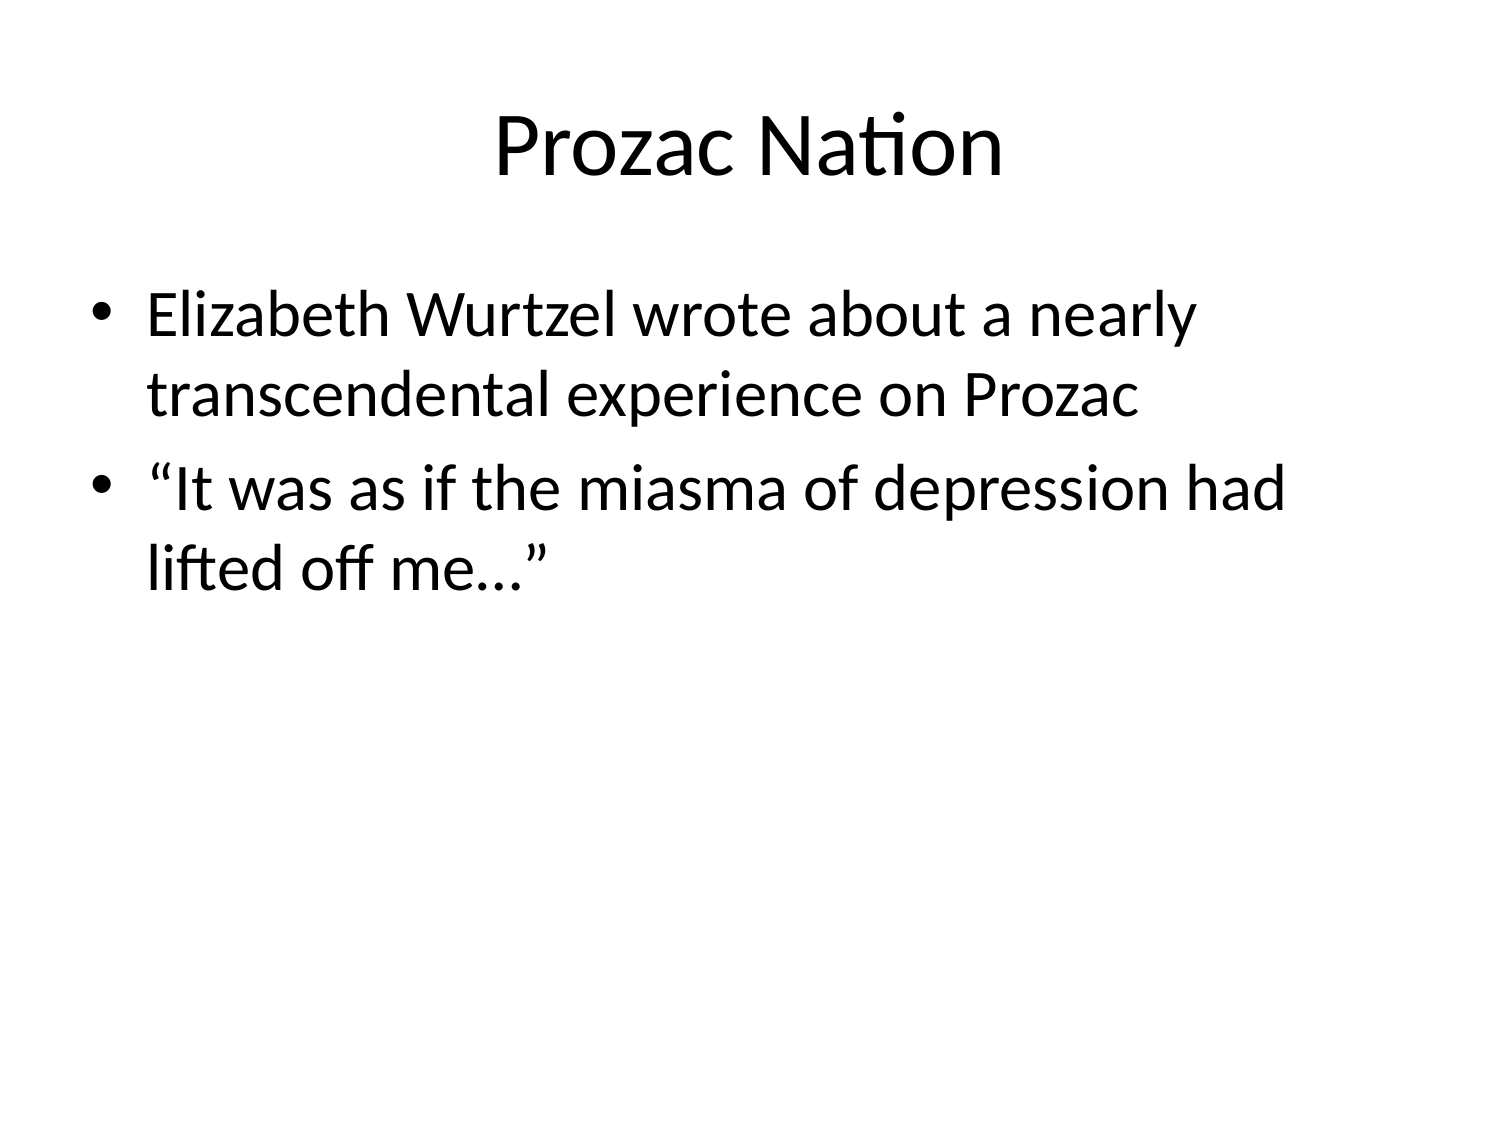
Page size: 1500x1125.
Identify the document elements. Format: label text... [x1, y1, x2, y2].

list Elizabeth Wurtzel wrote about a nearly transcendental experience on Prozac “It was as if the miasma of depression had lifted off me…” [75, 262, 1425, 1005]
title Prozac Nation [75, 45, 1425, 233]
